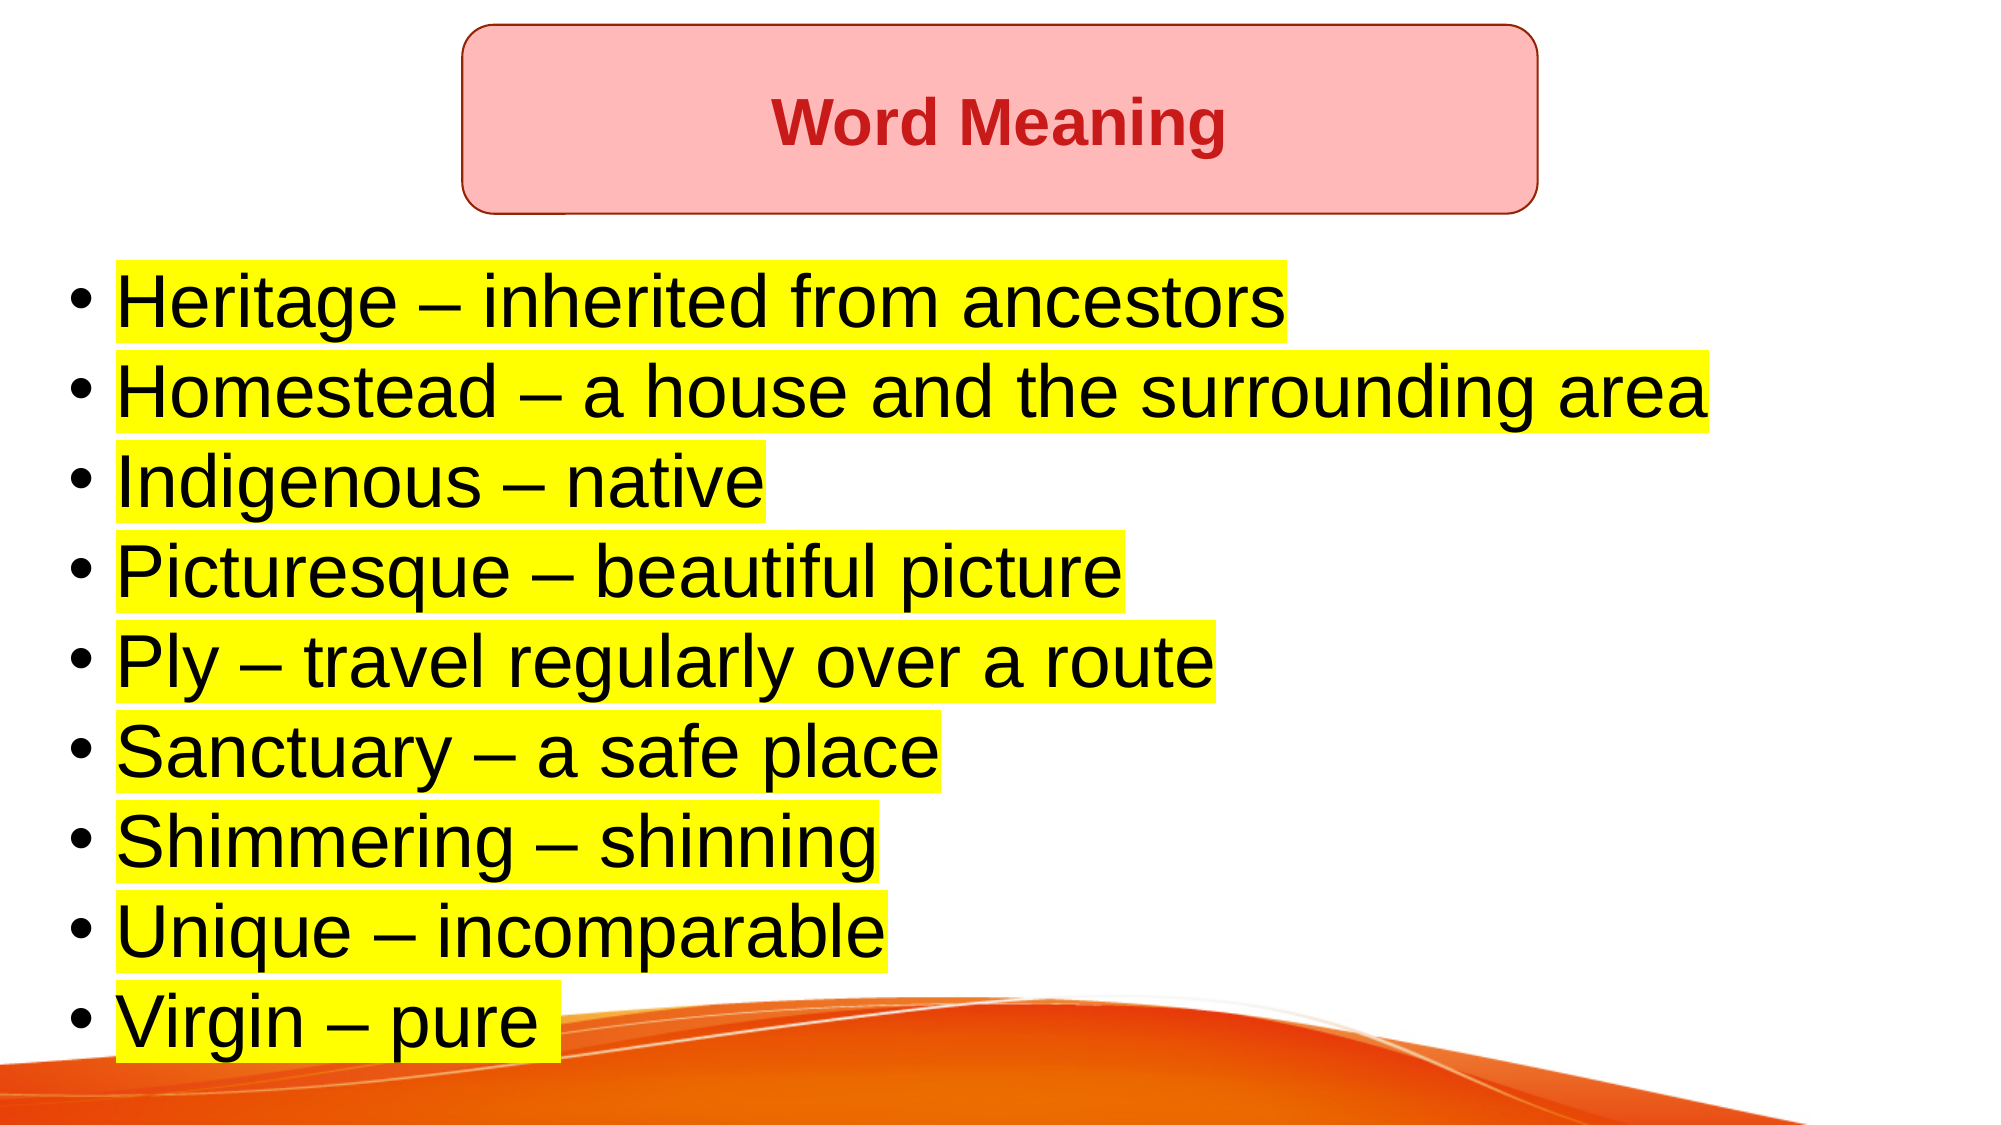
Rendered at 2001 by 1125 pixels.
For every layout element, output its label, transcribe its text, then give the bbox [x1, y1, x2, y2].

picture [0, 0, 2000, 1125]
text_box Word Meaning [461, 23, 1539, 215]
text_box Heritage – inherited from ancestors Homestead – a house and the surrounding area Indigenous – native Picturesque – beautiful picture Ply – travel regularly over a route Sanctuary – a safe place Shimmering – shinning Unique – incomparable Virgin – pure [54, 245, 1812, 1070]
